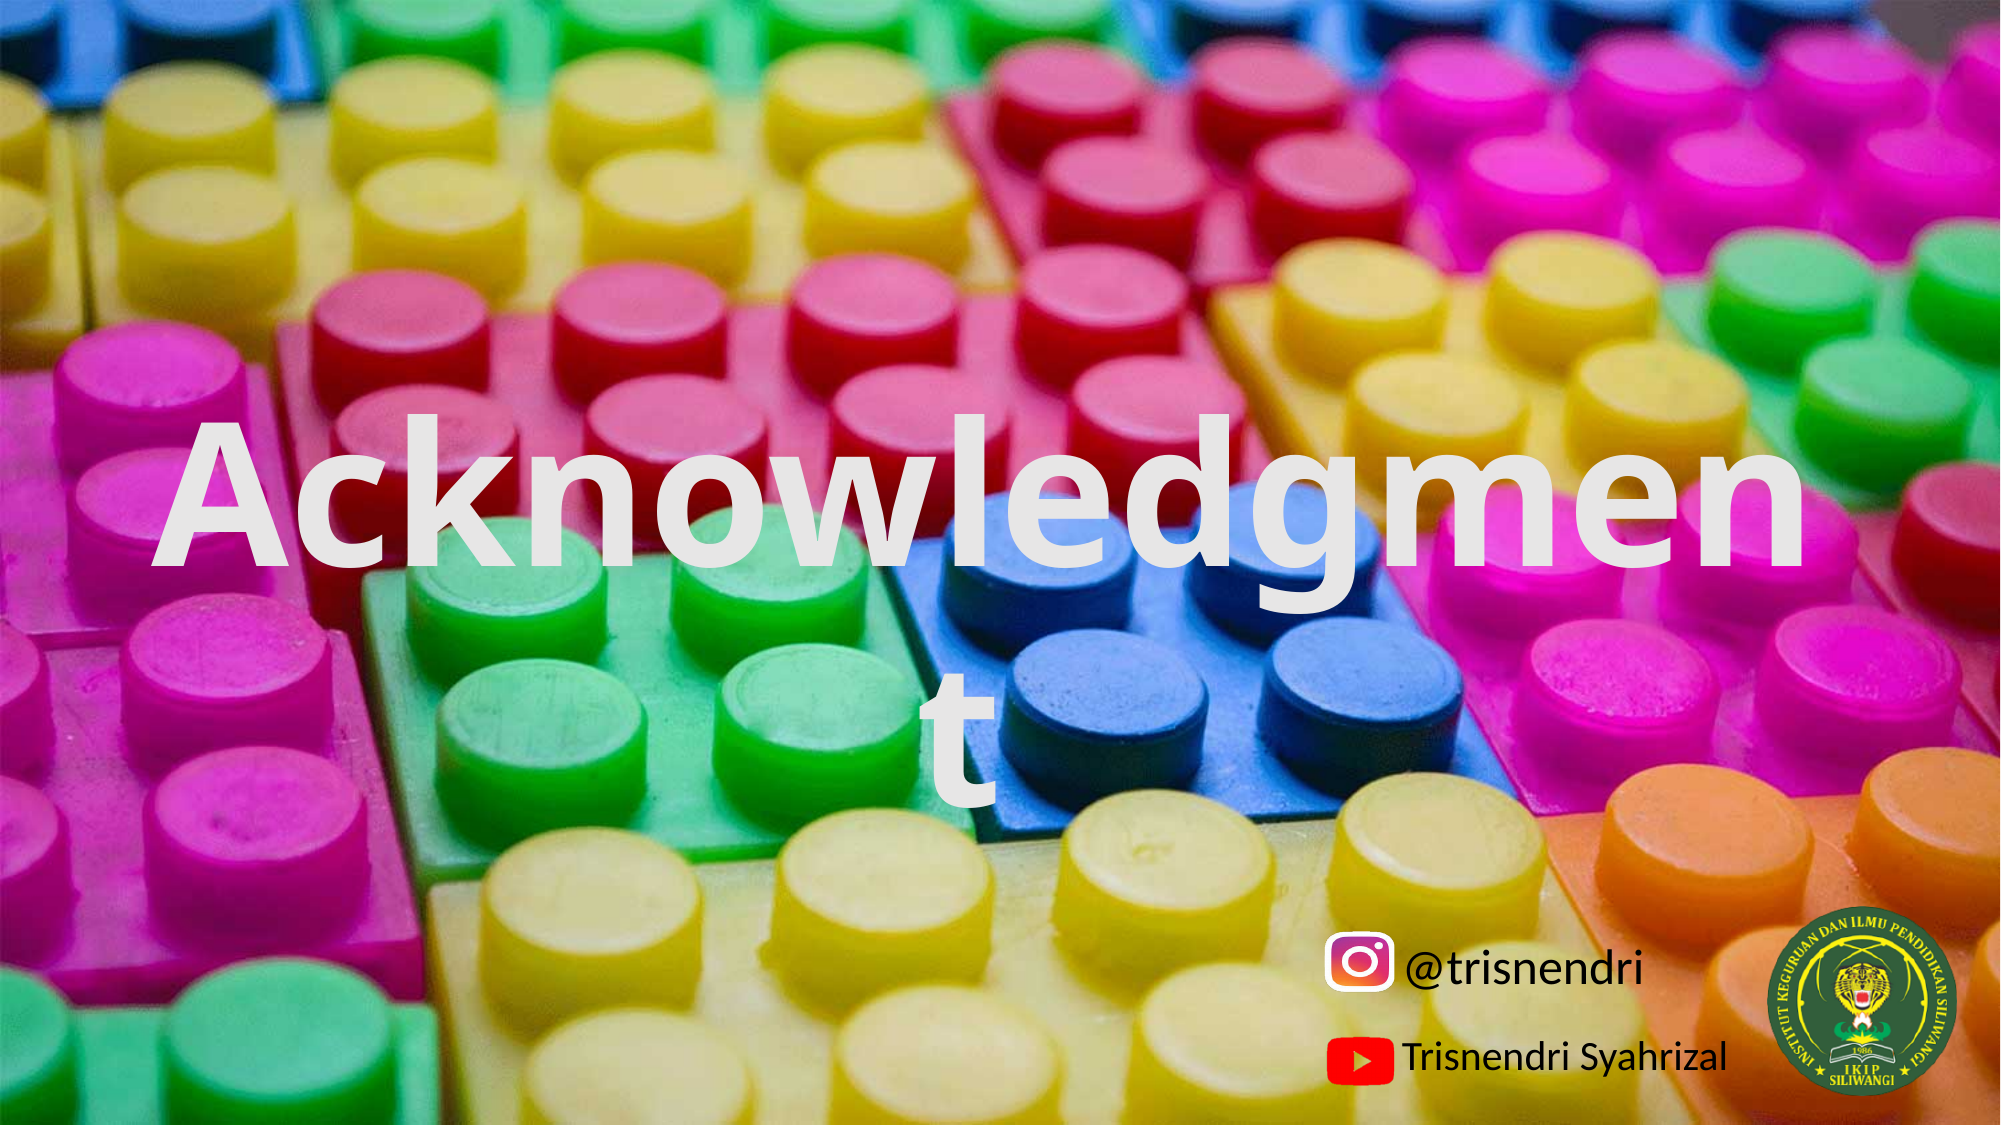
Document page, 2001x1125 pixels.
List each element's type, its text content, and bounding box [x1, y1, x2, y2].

text_box @trisnendri [1387, 927, 1767, 1002]
text_box Acknowledgment [109, 359, 1860, 855]
picture [0, 0, 2001, 1125]
text_box Trisnendri Syahrizal [1387, 1021, 1767, 1087]
